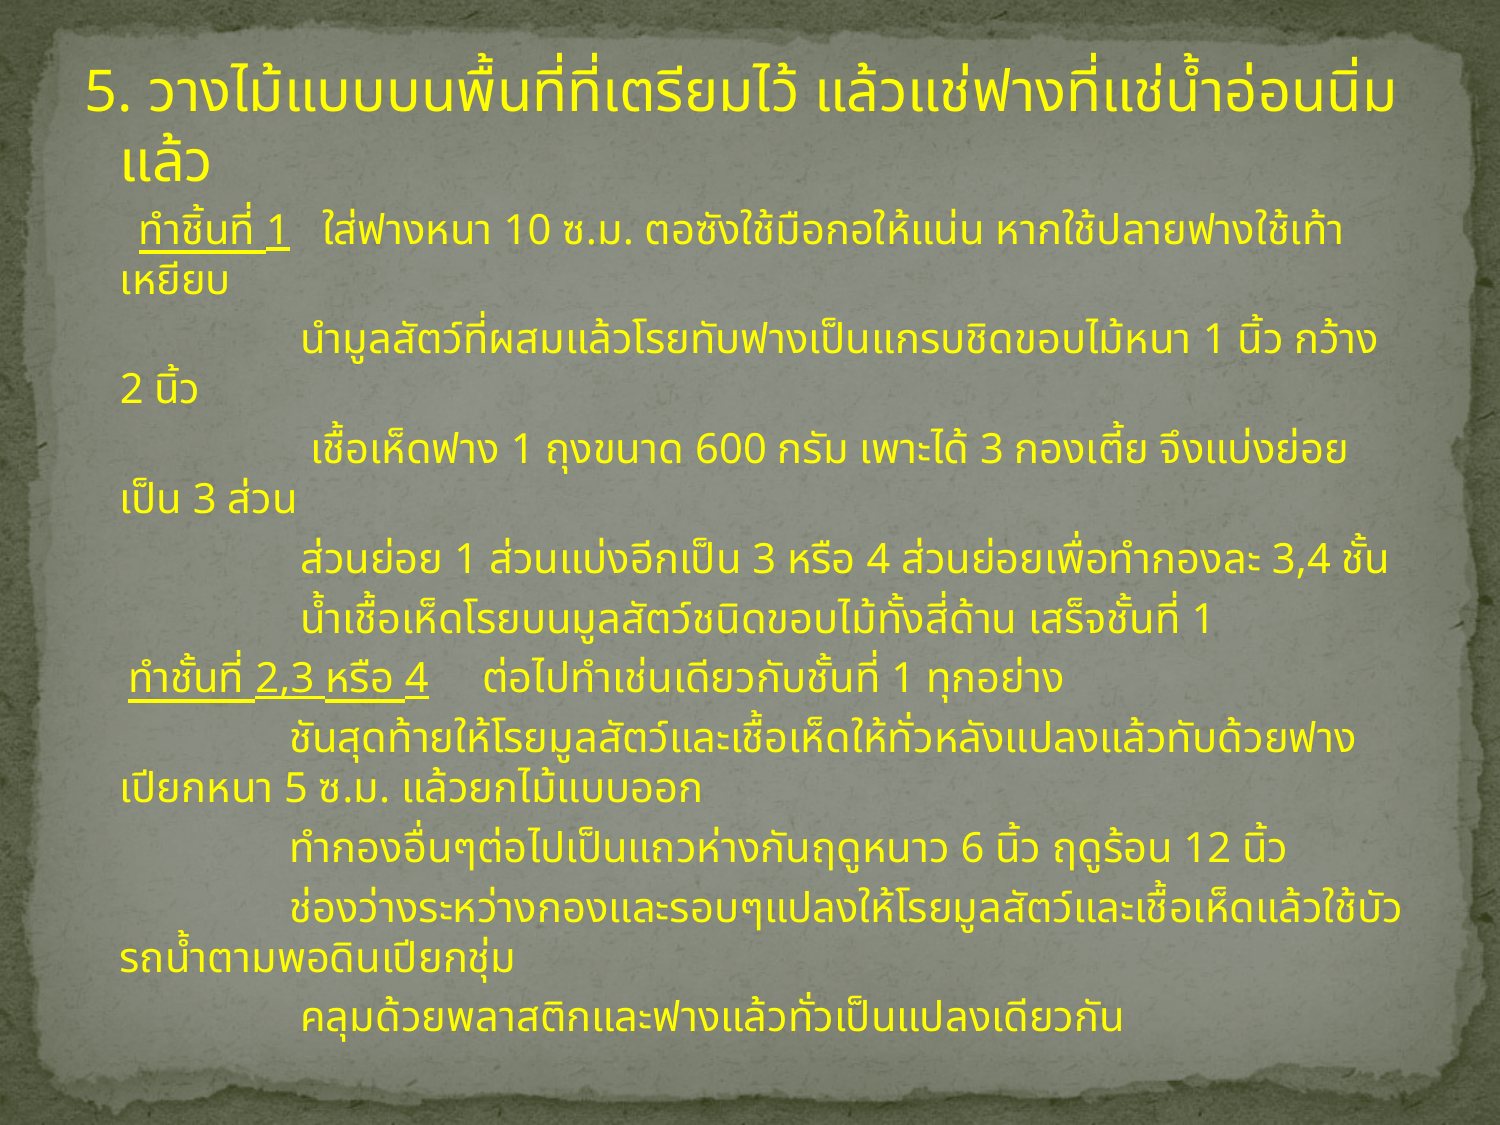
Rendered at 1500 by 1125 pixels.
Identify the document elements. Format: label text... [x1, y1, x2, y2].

list 5. วางไม้แบบบนพื้นที่ที่เตรียมไว้ แล้วแช่ฟางที่แช่น้ำอ่อนนิ่มแล้ว ทำชิ้นที่ 1 ใส่ฟางหนา 10 ซ.ม. ตอซังใช้มือกอให้แน่น หากใช้ปลายฟางใช้เท้าเหยียบ นำมูลสัตว์ที่ผสมแล้วโรยทับฟางเป็นแกรบชิดขอบไม้หนา 1 นิ้ว กว้าง 2 นิ้ว เชื้อเห็ดฟาง 1 ถุงขนาด 600 กรัม เพาะได้ 3 กองเตี้ย จึงแบ่งย่อยเป็น 3 ส่วน ส่วนย่อย 1 ส่วนแบ่งอีกเป็น 3 หรือ 4 ส่วนย่อยเพื่อทำกองละ 3,4 ชั้น น้ำเชื้อเห็ดโรยบนมูลสัตว์ชนิดขอบไม้ทั้งสี่ด้าน เสร็จชั้นที่ 1 ทำชั้นที่ 2,3 หรือ 4 ต่อไปทำเช่นเดียวกับชั้นที่ 1 ทุกอย่าง ชันสุดท้ายให้โรยมูลสัตว์และเชื้อเห็ดให้ทั่วหลังแปลงแล้วทับด้วยฟางเปียกหนา 5 ซ.ม. แล้วยกไม้แบบออก ทำกองอื่นๆต่อไปเป็นแถวห่างกันฤดูหนาว 6 นิ้ว ฤดูร้อน 12 นิ้ว ช่องว่างระหว่างกองและรอบๆแปลงให้โรยมูลสัตว์และเชื้อเห็ดแล้วใช้บัวรถน้ำตามพอดินเปียกชุ่ม คลุมด้วยพลาสติกและฟางแล้วทั่วเป็นแปลงเดียวกัน [70, 46, 1421, 1102]
